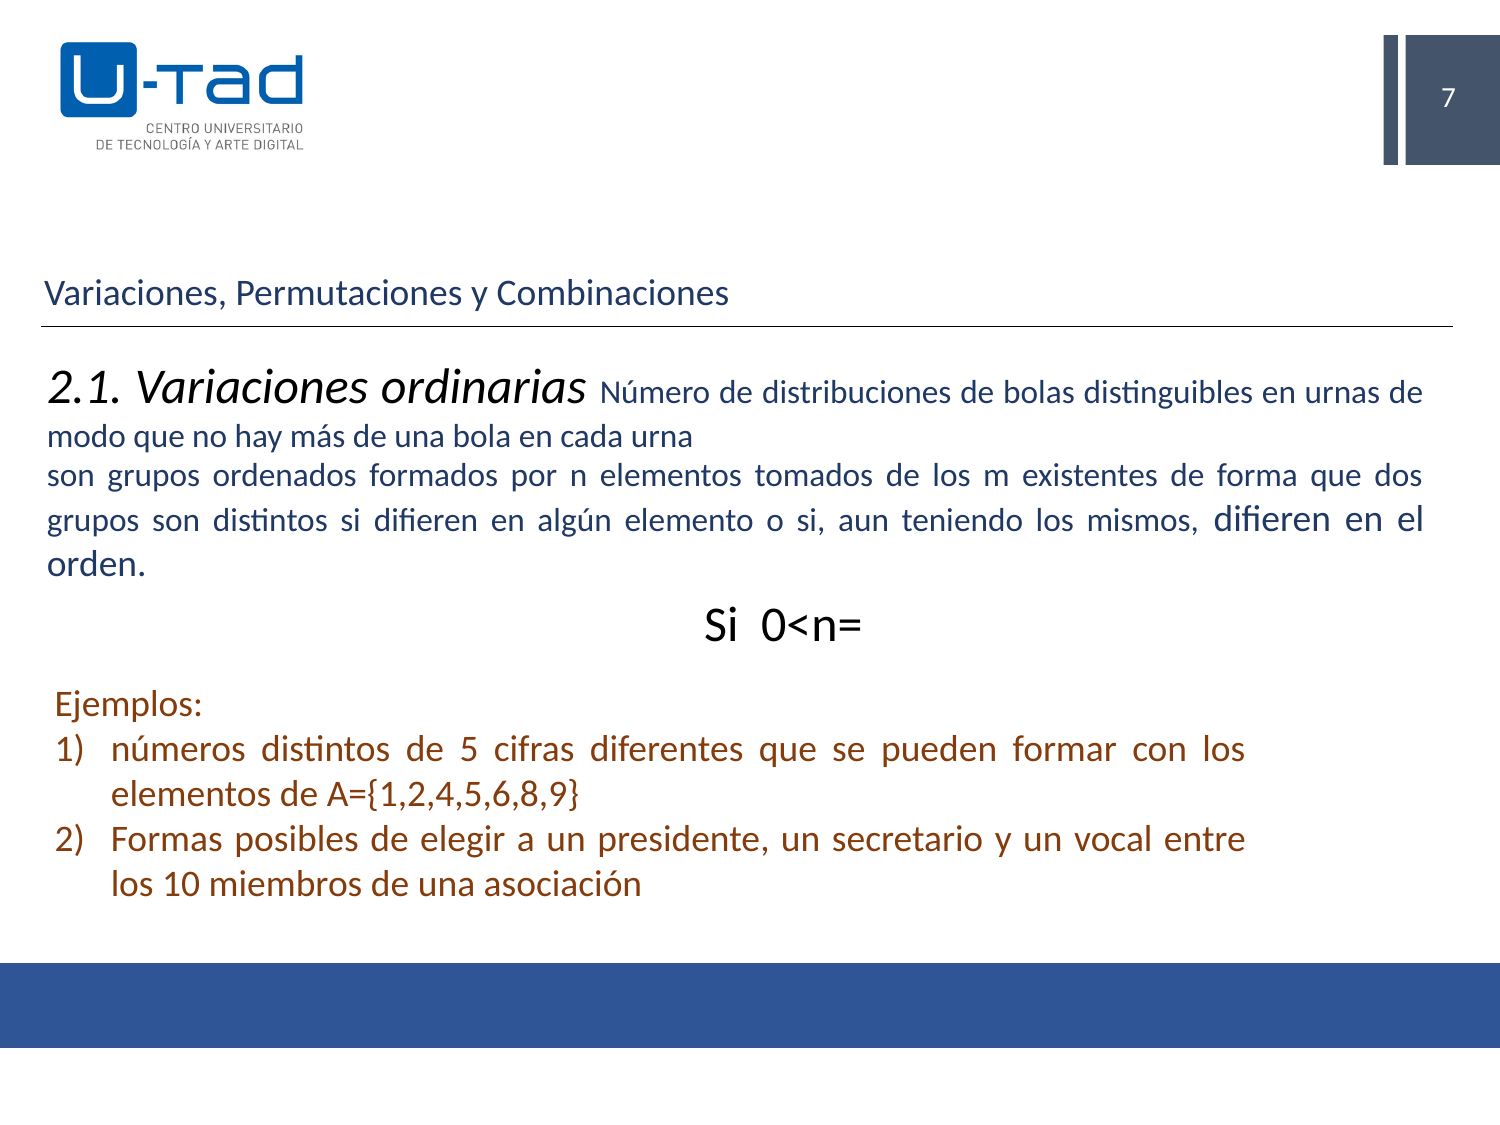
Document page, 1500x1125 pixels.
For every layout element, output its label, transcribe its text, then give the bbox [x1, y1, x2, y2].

text_box Variaciones, Permutaciones y Combinaciones [29, 260, 762, 321]
picture [41, 19, 349, 161]
text_box Ejemplos: números distintos de 5 cifras diferentes que se pueden formar con los elementos de A={1,2,4,5,6,8,9} Formas posibles de elegir a un presidente, un secretario y un vocal entre los 10 miembros de una asociación [39, 671, 1262, 911]
text_box 2.1. Variaciones ordinarias Número de distribuciones de bolas distinguibles en urnas de modo que no hay más de una bola en cada urna son grupos ordenados formados por n elementos tomados de los m existentes de forma que dos grupos son distintos si difieren en algún elemento o si, aun teniendo los mismos, difieren en el orden. [32, 346, 1440, 591]
text_box [0, 963, 1500, 1048]
text_box [88, 591, 1376, 865]
